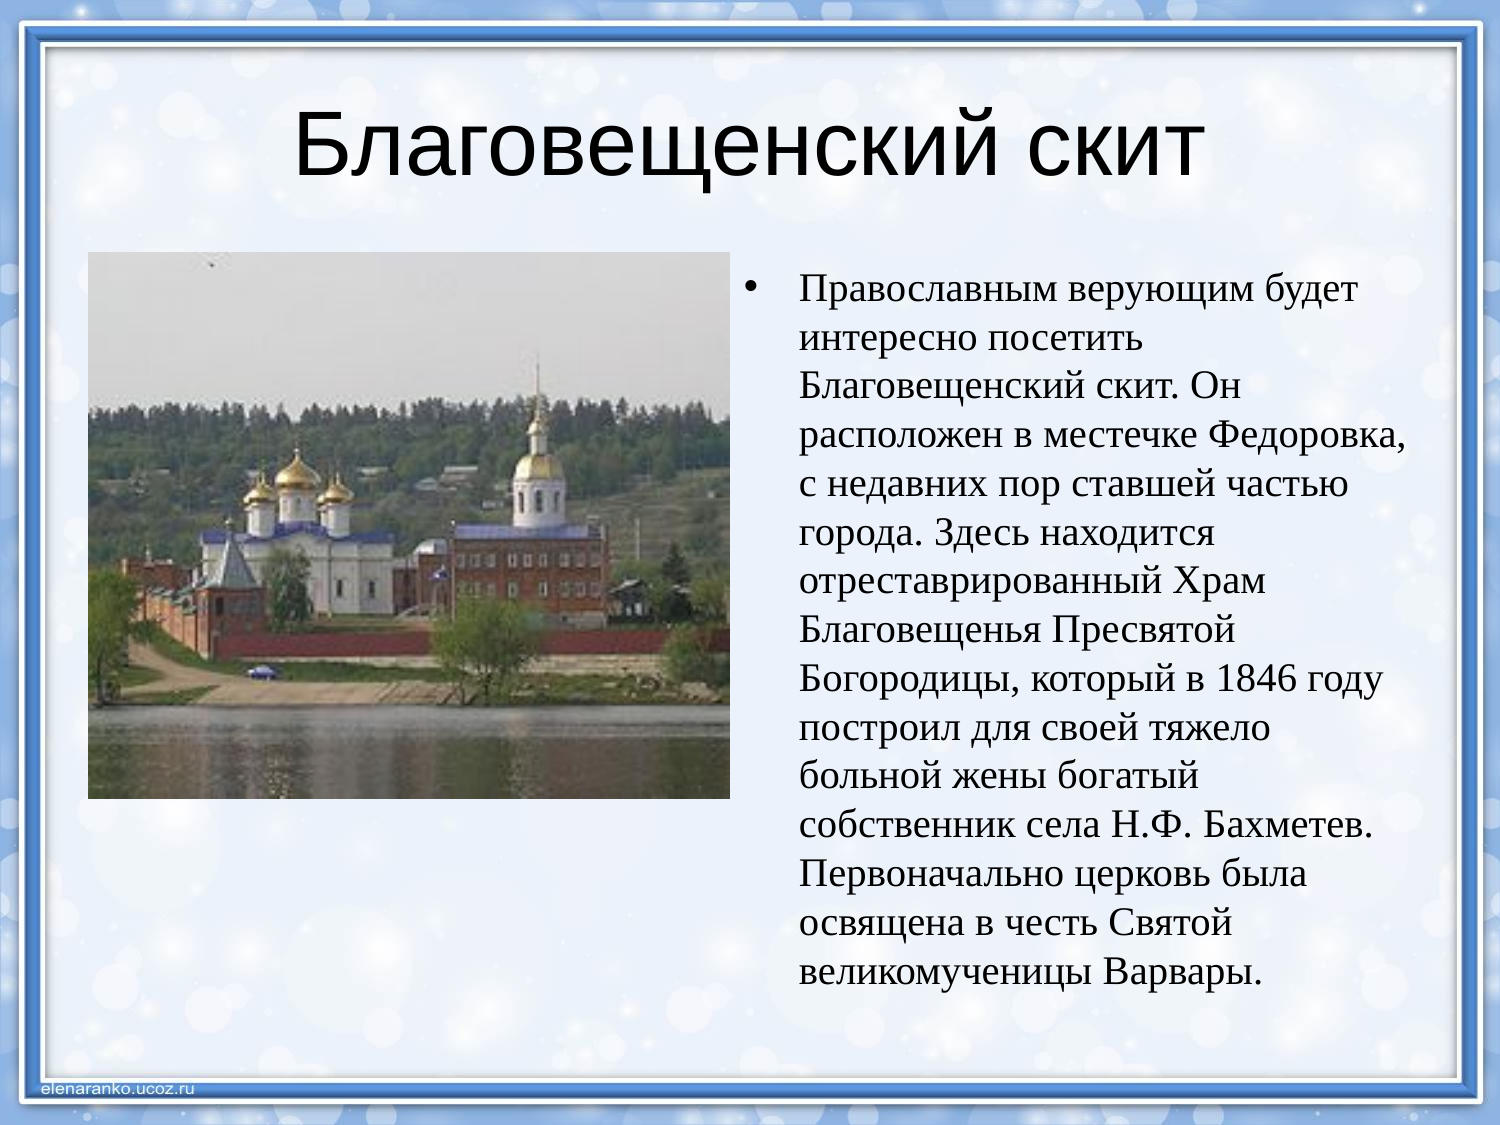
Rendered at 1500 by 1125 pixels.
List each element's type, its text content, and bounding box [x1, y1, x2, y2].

list Православным верующим будет интересно посетить Благовещенский скит. Он расположен в местечке Федоровка, с недавних пор ставшей частью города. Здесь находится отреставрированный Храм Благовещенья Пресвятой Богородицы, который в 1846 году построил для своей тяжело больной жены богатый собственник села Н.Ф. Бахметев. Первоначально церковь была освящена в честь Святой великомученицы Варвары. [729, 252, 1425, 1005]
title Благовещенский скит [75, 45, 1425, 233]
picture [0, 0, 1500, 1125]
